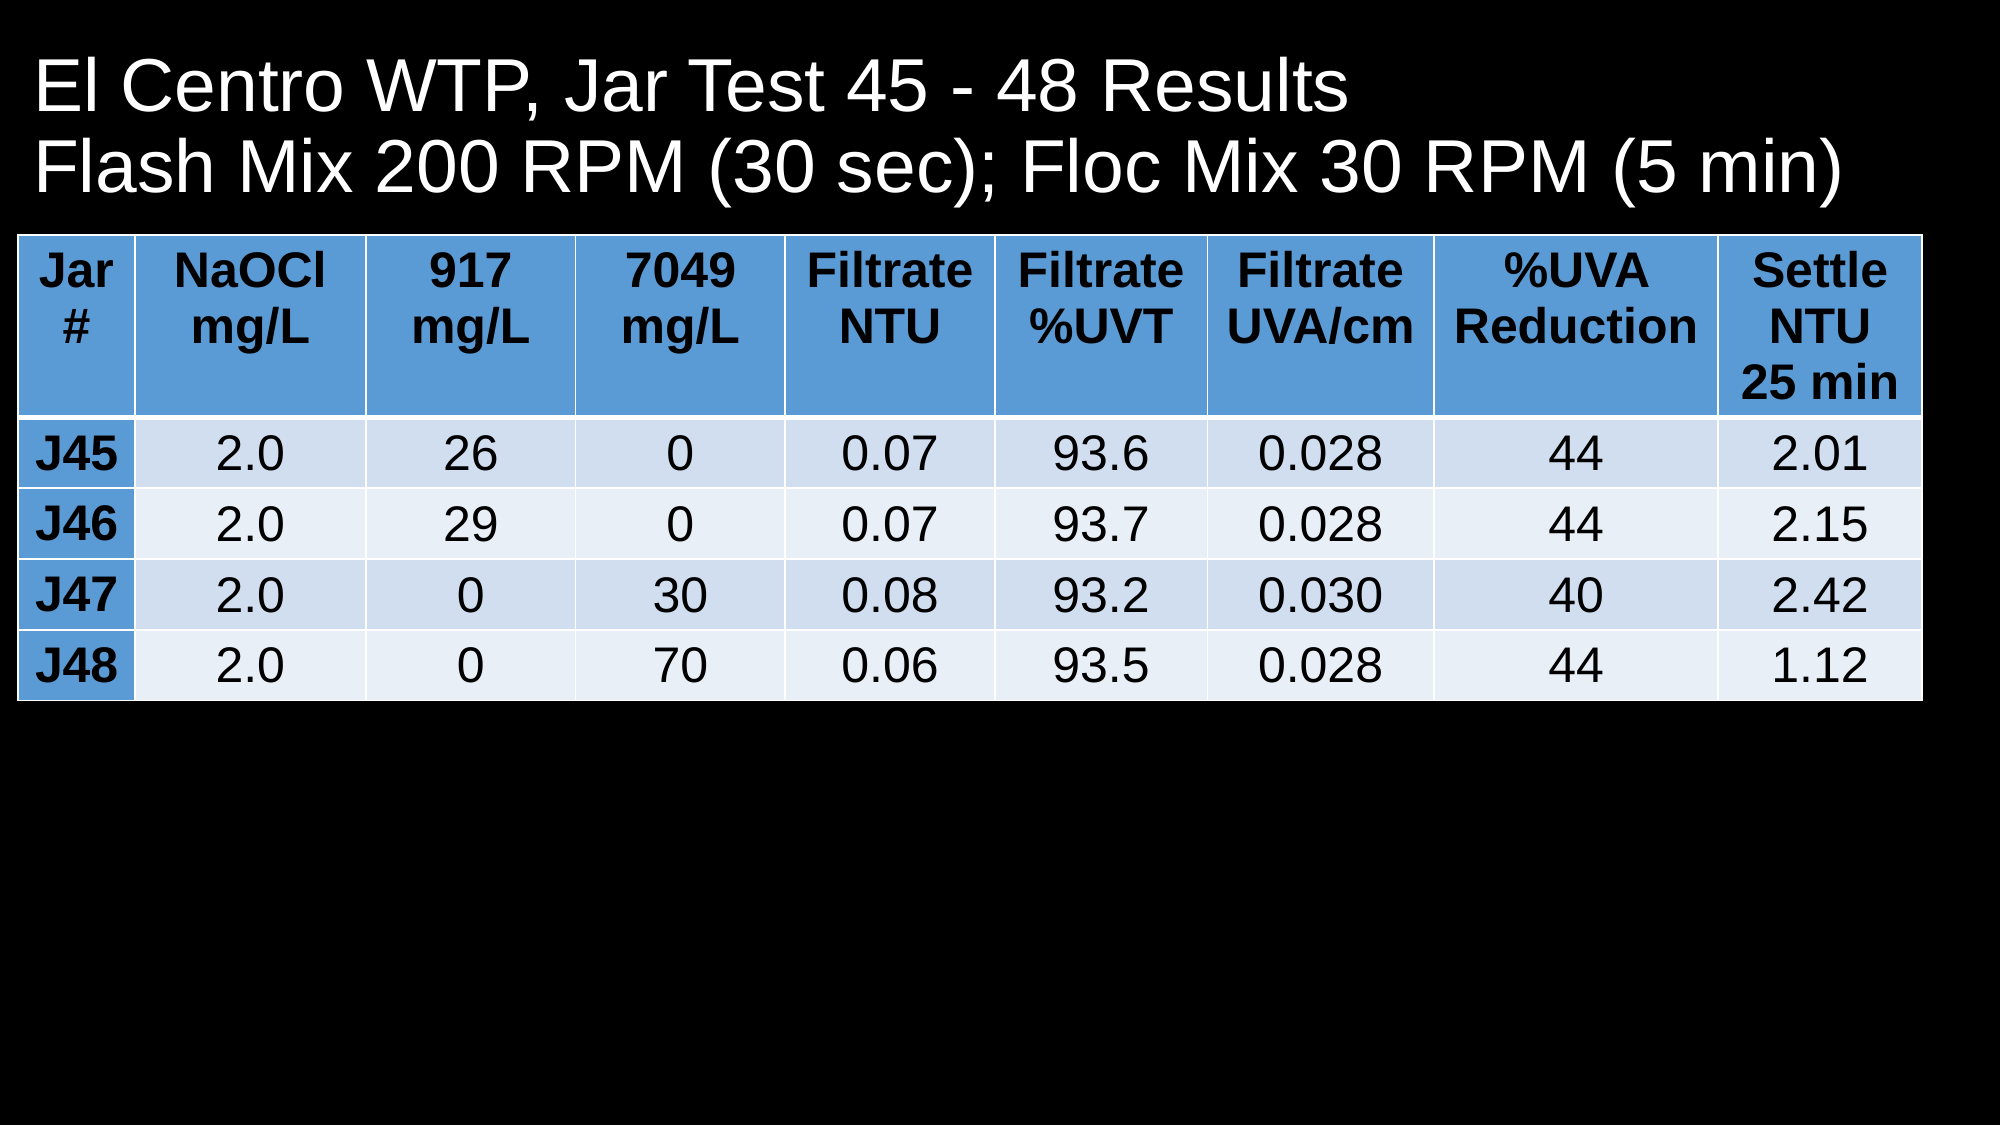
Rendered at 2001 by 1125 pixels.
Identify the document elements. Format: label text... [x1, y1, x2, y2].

table_cell 70 [576, 631, 784, 700]
table_header Jar# [19, 236, 134, 415]
table_header NaOCl mg/L [136, 236, 365, 415]
table_cell 0.028 [1208, 631, 1433, 700]
table_cell 44 [1435, 489, 1717, 558]
table_header 917 mg/L [367, 236, 575, 415]
table_cell 93.2 [996, 560, 1207, 629]
table_cell 44 [1435, 420, 1717, 487]
table_header Filtrate NTU [786, 236, 994, 415]
table_cell J45 [19, 420, 134, 487]
table_cell 0 [367, 560, 575, 629]
table_cell 2.0 [136, 489, 365, 558]
table_header 7049 mg/L [576, 236, 784, 415]
table_cell 0.07 [786, 420, 994, 487]
table_cell 29 [367, 489, 575, 558]
title El Centro WTP, Jar Test 45 - 48 Results Flash Mix 200 RPM (30 sec); Floc Mix 30 RPM (5 min) [18, 19, 1973, 237]
table_cell 93.5 [996, 631, 1207, 700]
table_cell 93.7 [996, 489, 1207, 558]
table_cell 30 [576, 560, 784, 629]
table_cell 0 [576, 420, 784, 487]
table_header Filtrate UVA/cm [1208, 236, 1433, 415]
table_cell 0.06 [786, 631, 994, 700]
table_cell 0.07 [786, 489, 994, 558]
table_cell 0.030 [1208, 560, 1433, 629]
table_cell 0.08 [786, 560, 994, 629]
table_cell 40 [1435, 560, 1717, 629]
table_cell 93.6 [996, 420, 1207, 487]
table_cell 1.12 [1719, 631, 1921, 700]
table_header Filtrate %UVT [996, 236, 1207, 415]
table_cell 2.0 [136, 420, 365, 487]
table_cell 2.0 [136, 560, 365, 629]
table_cell 44 [1435, 631, 1717, 700]
table_cell 2.01 [1719, 420, 1921, 487]
table_cell 2.15 [1719, 489, 1921, 558]
table_cell J47 [19, 560, 134, 629]
table_cell 2.42 [1719, 560, 1921, 629]
table_cell 26 [367, 420, 575, 487]
table_cell J48 [19, 631, 134, 700]
table_cell 0.028 [1208, 420, 1433, 487]
table_cell 2.0 [136, 631, 365, 700]
table_cell 0 [367, 631, 575, 700]
table_header %UVA Reduction [1435, 236, 1717, 415]
table_cell 0.028 [1208, 489, 1433, 558]
table_cell 0 [576, 489, 784, 558]
table_cell J46 [19, 489, 134, 558]
table_header Settle NTU 25 min [1719, 236, 1921, 415]
